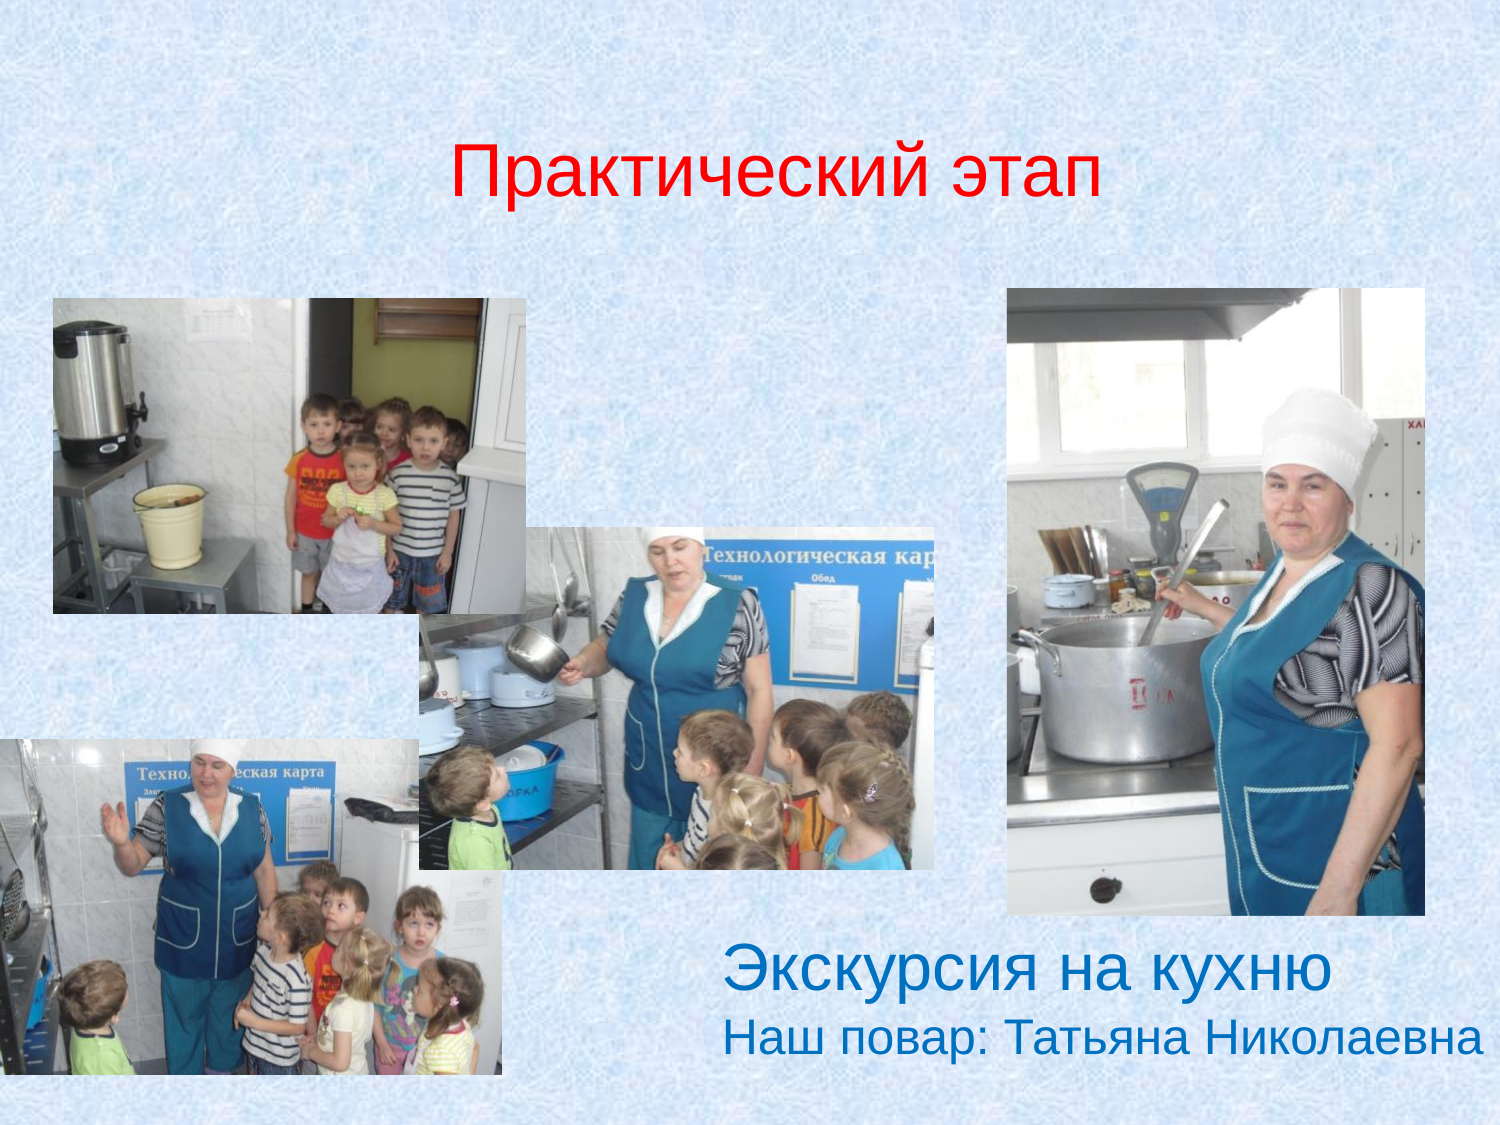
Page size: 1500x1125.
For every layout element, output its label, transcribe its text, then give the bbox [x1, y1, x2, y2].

text_box Экскурсия на кухню Наш повар: Татьяна Николаевна [707, 916, 1499, 1072]
picture [0, 0, 1500, 1125]
text_box Практический этап [434, 113, 1120, 219]
